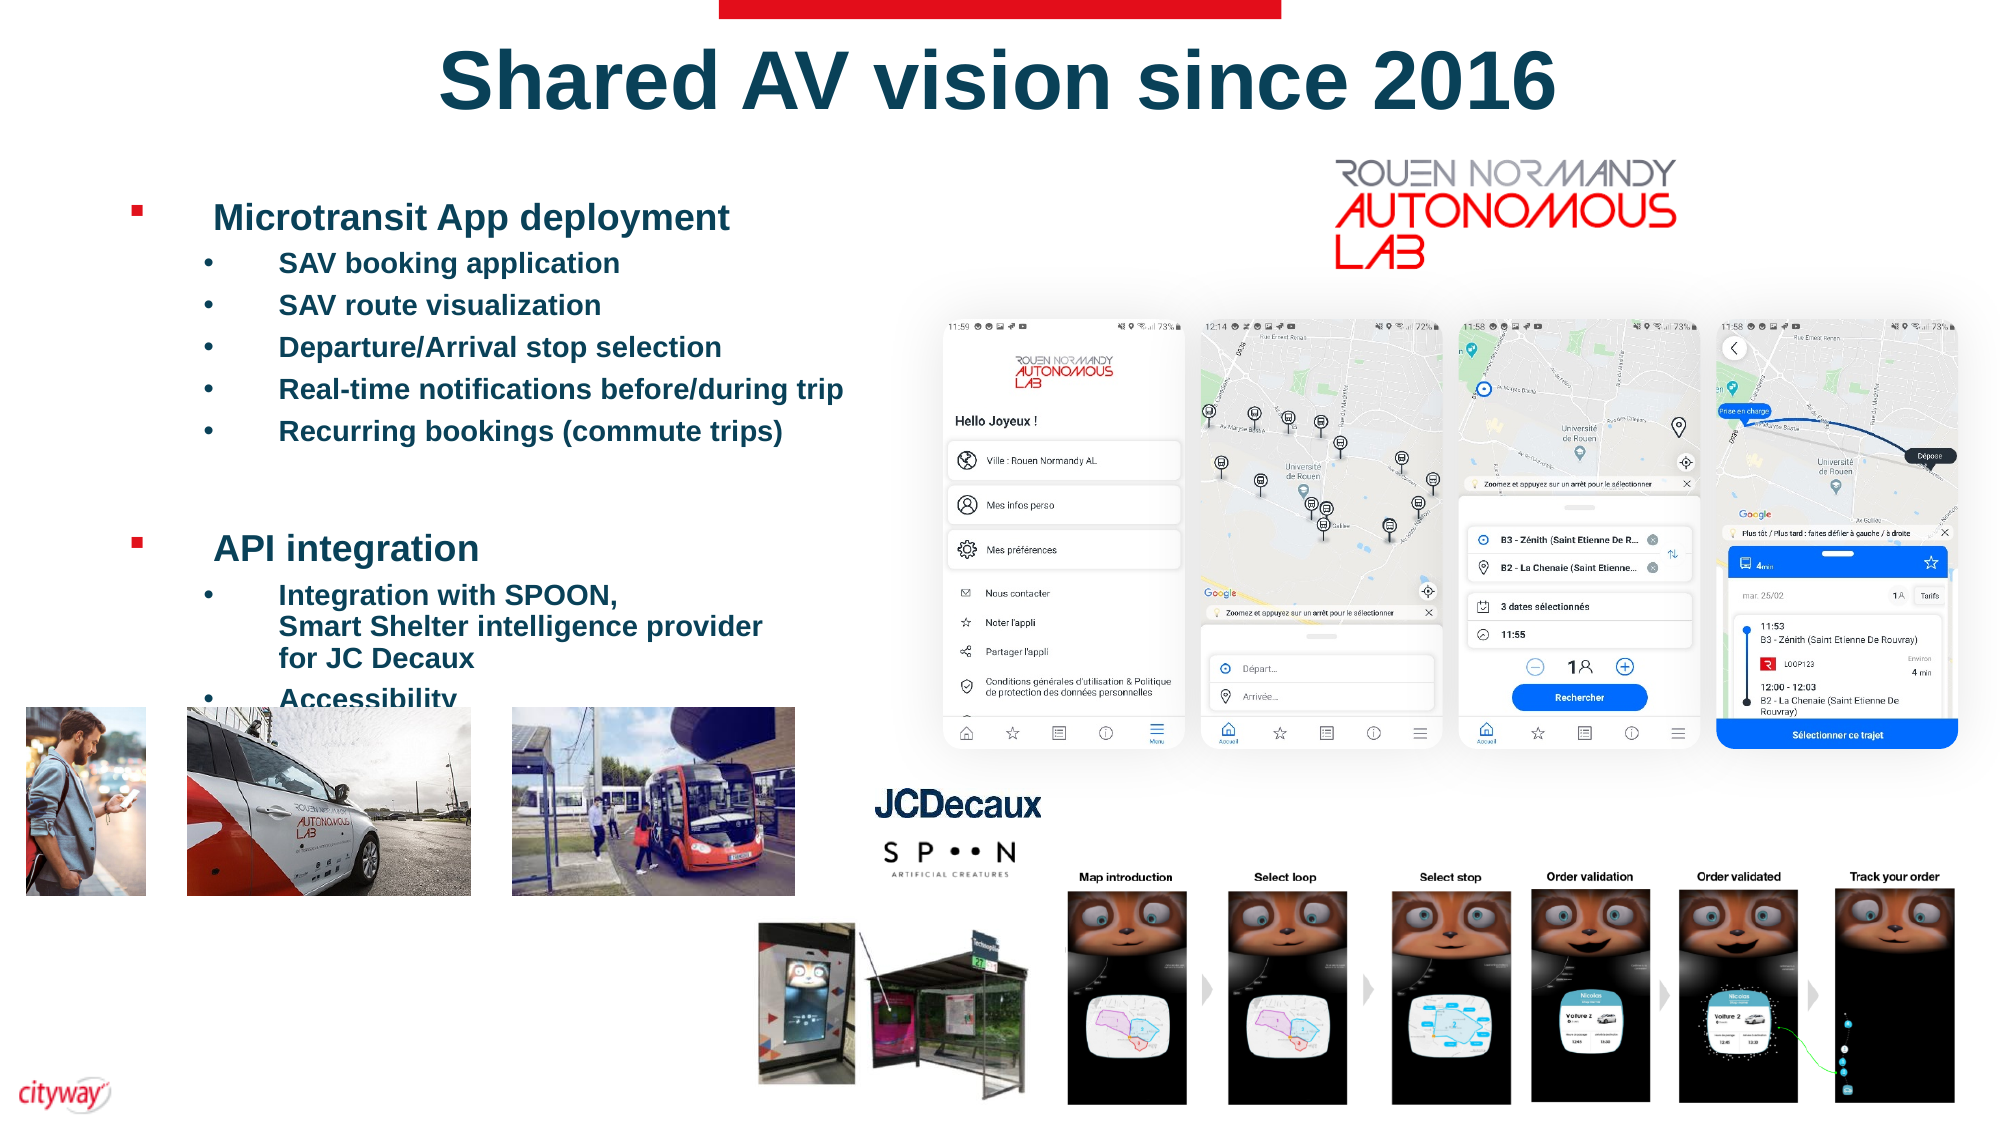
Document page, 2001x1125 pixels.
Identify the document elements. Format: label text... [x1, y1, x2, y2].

picture [1200, 319, 1443, 749]
picture [746, 904, 1050, 1107]
picture [874, 788, 1041, 818]
picture [1321, 145, 1690, 284]
picture [18, 1071, 113, 1119]
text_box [26, 707, 795, 896]
picture [1065, 870, 1516, 1106]
picture [1458, 319, 1701, 749]
picture [874, 830, 1027, 887]
title Shared AV vision since 2016 [114, 19, 1884, 146]
list Microtransit App deployment SAV booking application SAV route visualization Departure/Arrival stop selection Real-time notifications before/during trip Recurring bookings (commute trips) API integration Integration with SPOON, Smart Shelter intelligence provider for JC Decaux Accessibility [114, 190, 1045, 1125]
picture [943, 319, 1185, 749]
picture [1716, 319, 1959, 749]
picture [1526, 870, 1959, 1106]
